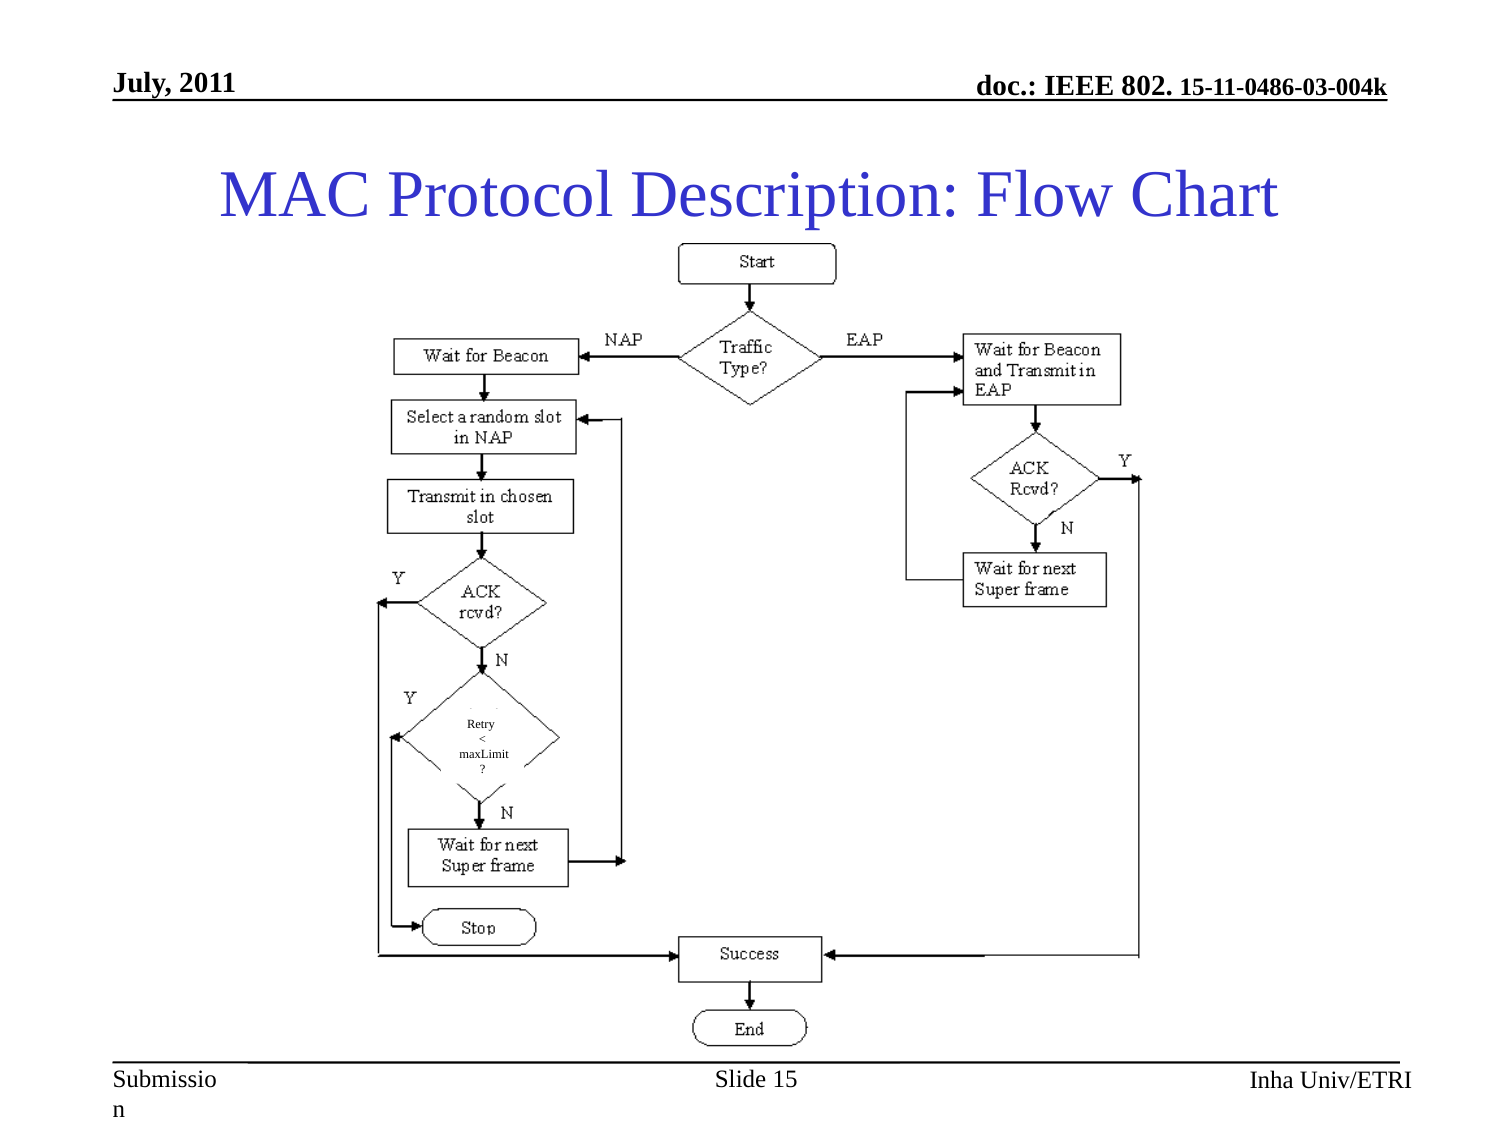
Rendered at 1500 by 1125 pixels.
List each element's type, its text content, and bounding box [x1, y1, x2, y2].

title MAC Protocol Description: Flow Chart [112, 124, 1388, 256]
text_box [365, 243, 1151, 1051]
